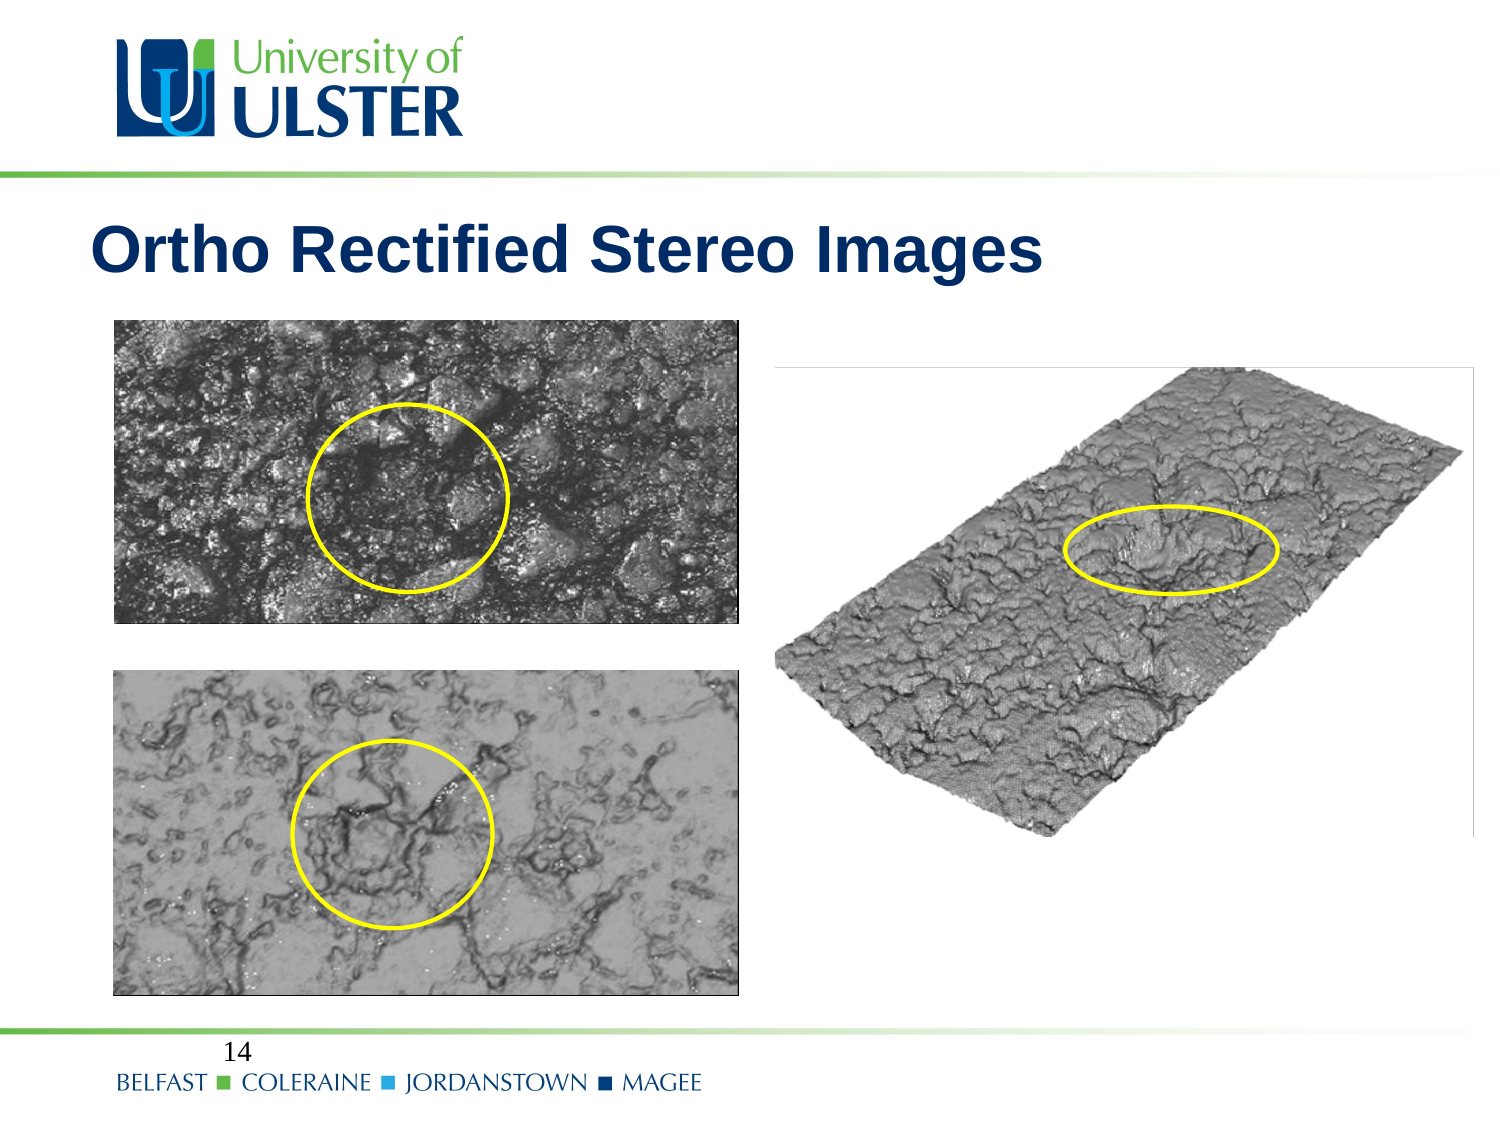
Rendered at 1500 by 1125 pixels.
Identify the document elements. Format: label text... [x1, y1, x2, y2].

footer 14 [0, 1025, 475, 1100]
picture [0, 0, 1500, 1125]
title Ortho Rectified Stereo Images [74, 206, 1088, 325]
